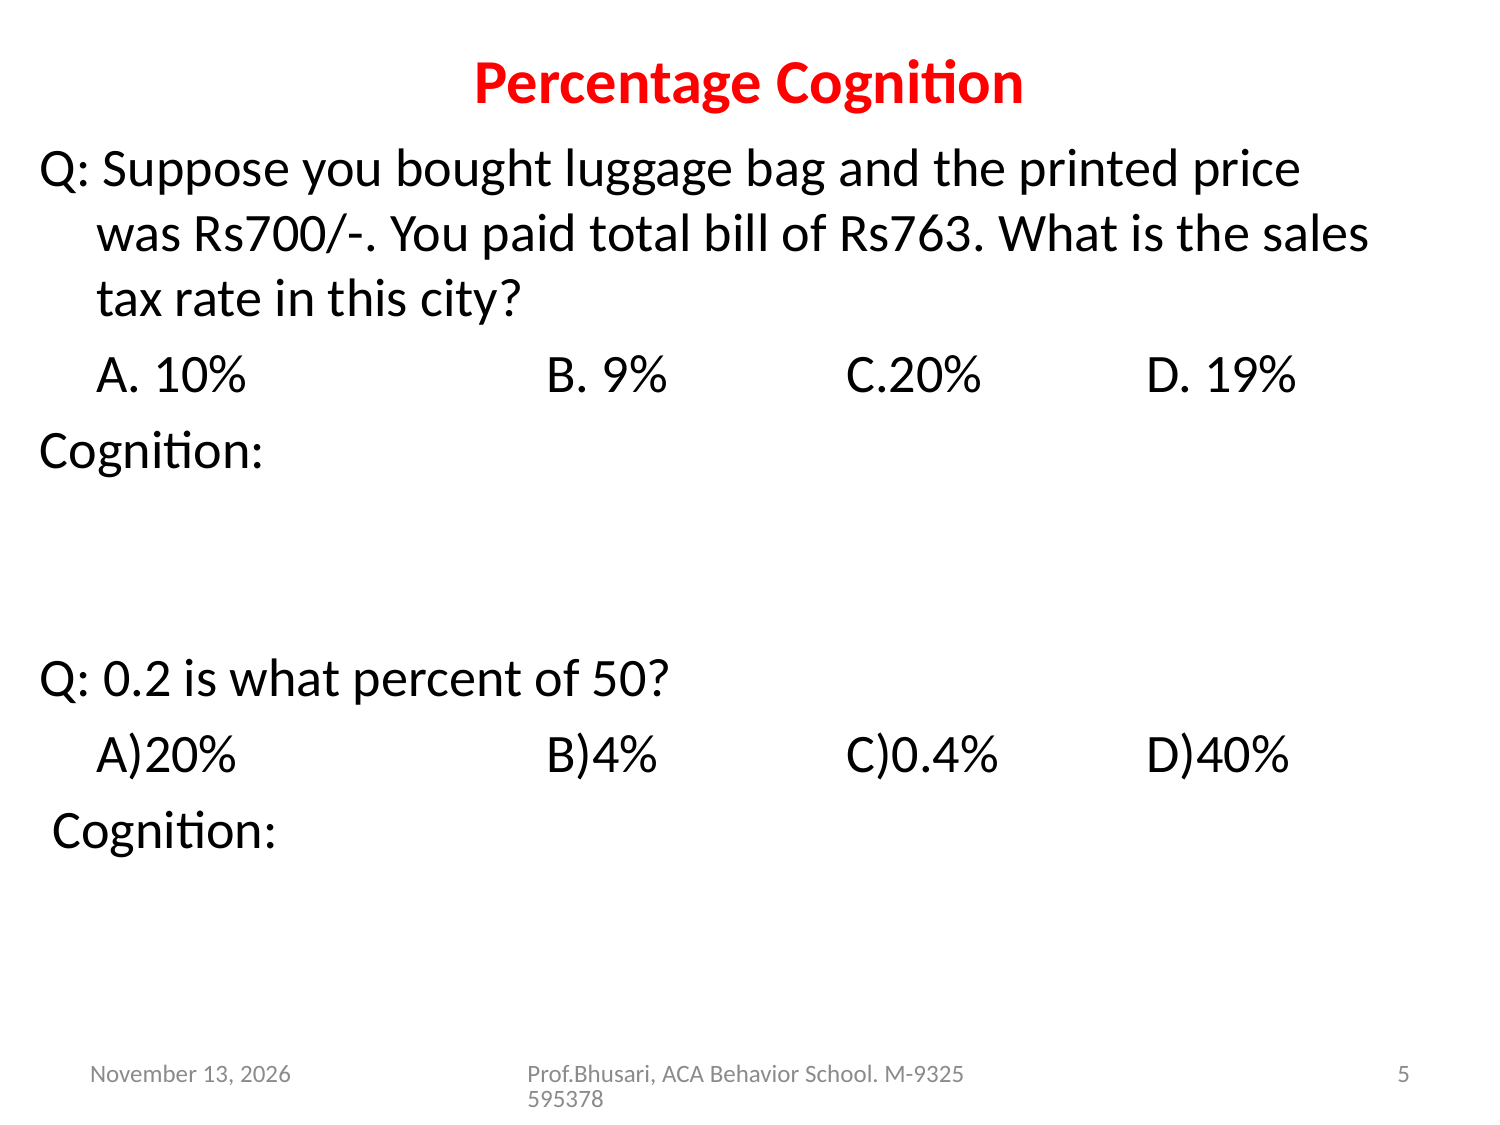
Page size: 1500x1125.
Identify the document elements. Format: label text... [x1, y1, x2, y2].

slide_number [75, 1042, 425, 1103]
footer Prof.Bhusari, ACA Behavior School. M-9325595378 [512, 1042, 988, 1103]
title Percentage Cognition [75, 45, 1425, 113]
slide_number 5 [1074, 1042, 1425, 1103]
list Q: Suppose you bought luggage bag and the printed price was Rs700/-. You paid total bill of Rs763. What is the sales tax rate in this city? A. 10% B. 9% C.20% D. 19% Cognition: 1. Sales tax is extra and charged on price. Hence 2. Sales tax = Bill – Price = 63 3. Sales tax rate = (Tax/ price) x 100 = 9% Q: 0.2 is what percent of 50? A)20% B)4% C)0.4% D)40% Cognition: 1. Two is 2% of 100 therefore 2. Two is 4% of 50, hence 3. 0.2 is 0.4% of 50. [24, 125, 1463, 1038]
